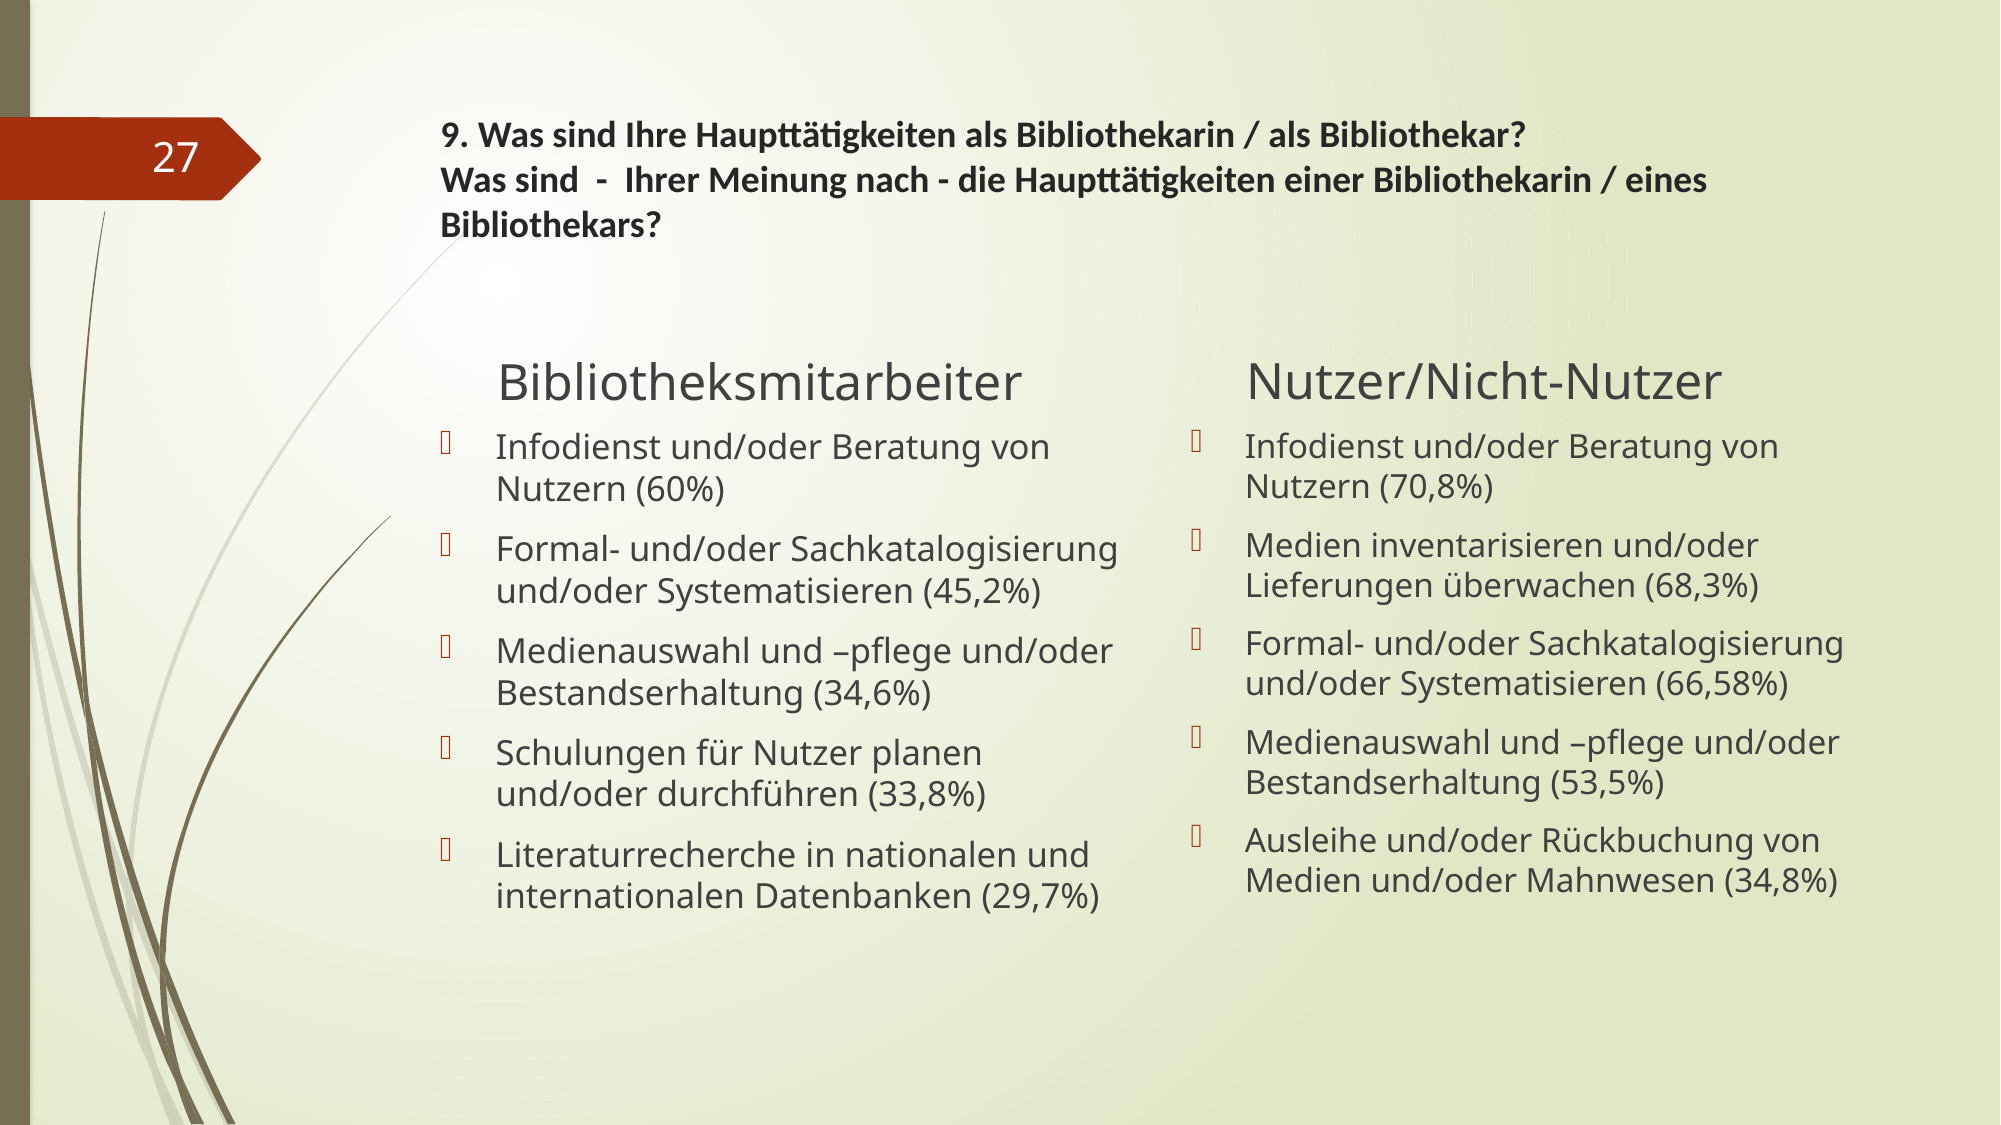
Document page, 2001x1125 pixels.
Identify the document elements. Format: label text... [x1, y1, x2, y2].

list Infodienst und/oder Beratung von Nutzern (70,8%) Medien inventarisieren und/oder Lieferungen überwachen (68,3%) Formal- und/oder Sachkatalogisierung und/oder Systematisieren (66,58%) Medienauswahl und –pflege und/oder Bestandserhaltung (53,5%) Ausleihe und/oder Rückbuchung von Medien und/oder Mahnwesen (34,8%) [1175, 417, 1888, 968]
list Infodienst und/oder Beratung von Nutzern (60%) Formal- und/oder Sachkatalogisierung und/oder Systematisieren (45,2%) Medienauswahl und –pflege und/oder Bestandserhaltung (34,6%) Schulungen für Nutzer planen und/oder durchführen (33,8%) Literaturrecherche in nationalen und internationalen Datenbanken (29,7%) [424, 418, 1138, 969]
list Nutzer/Nicht-Nutzer [1231, 323, 1888, 417]
title 9. Was sind Ihre Haupttätigkeiten als Bibliothekarin / als Bibliothekar? Was sind - Ihrer Meinung nach - die Haupttätigkeiten einer Bibliothekarin / eines Bibliothekars? [425, 102, 1888, 313]
slide_number 27 [87, 129, 216, 190]
list Bibliotheksmitarbeiter [482, 323, 1138, 418]
